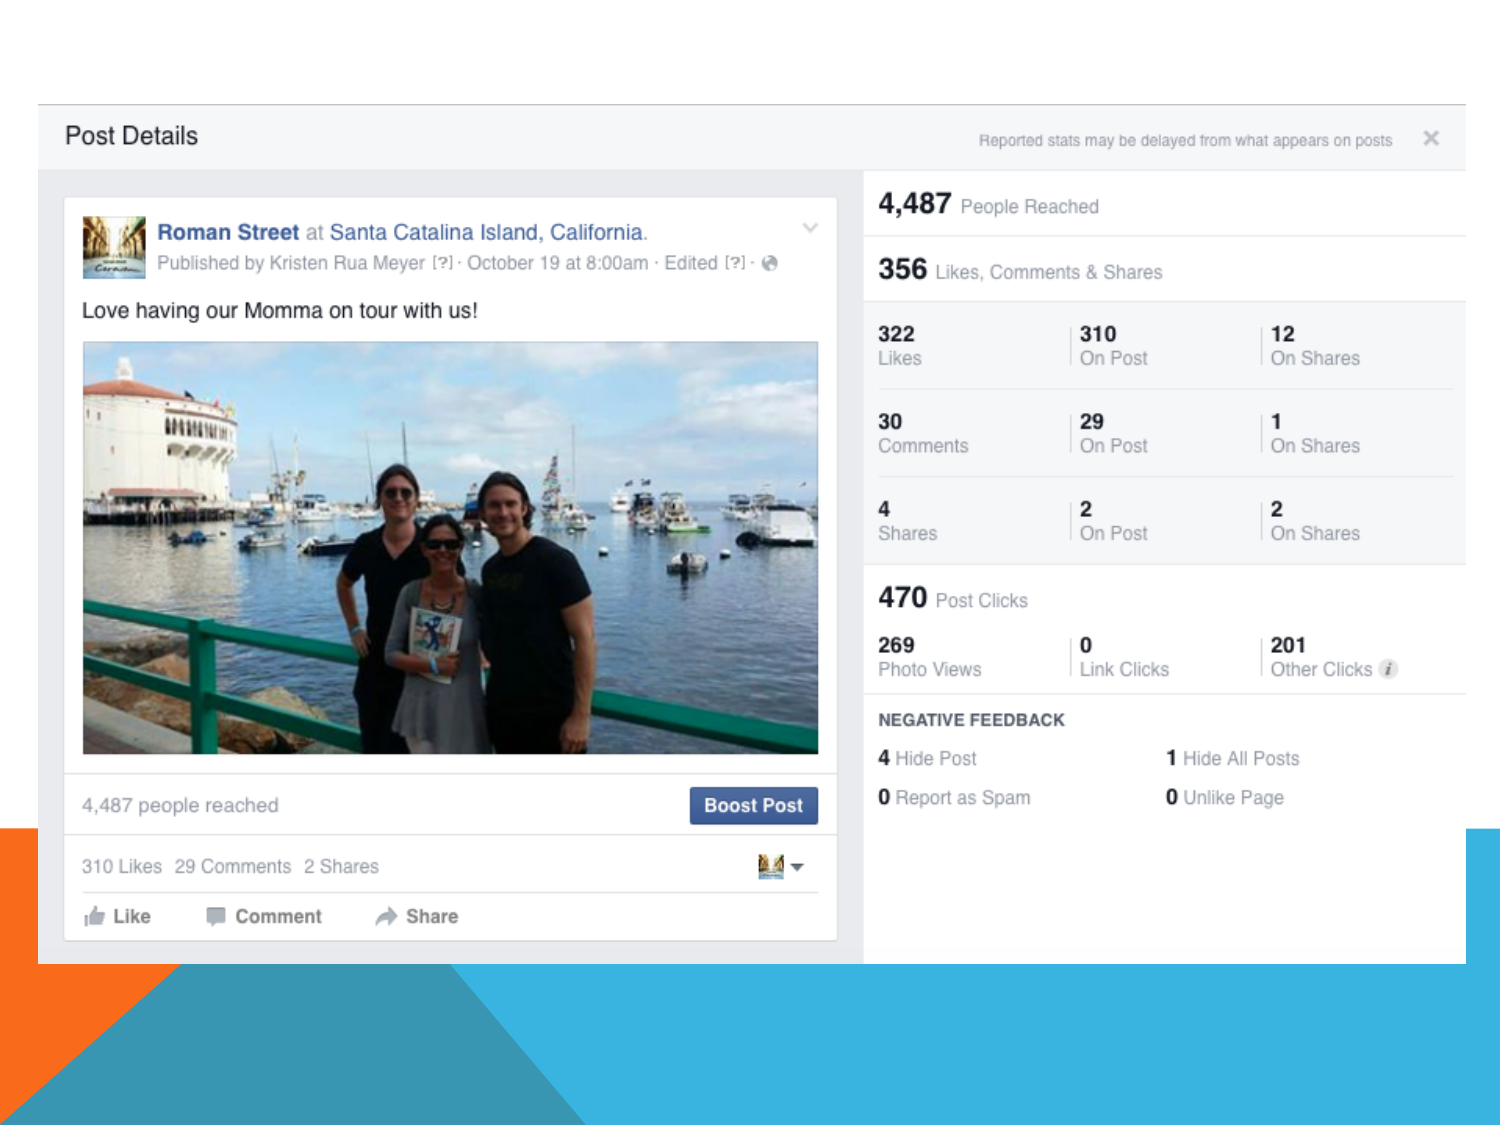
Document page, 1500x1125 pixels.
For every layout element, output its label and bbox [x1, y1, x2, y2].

picture [38, 104, 1466, 965]
